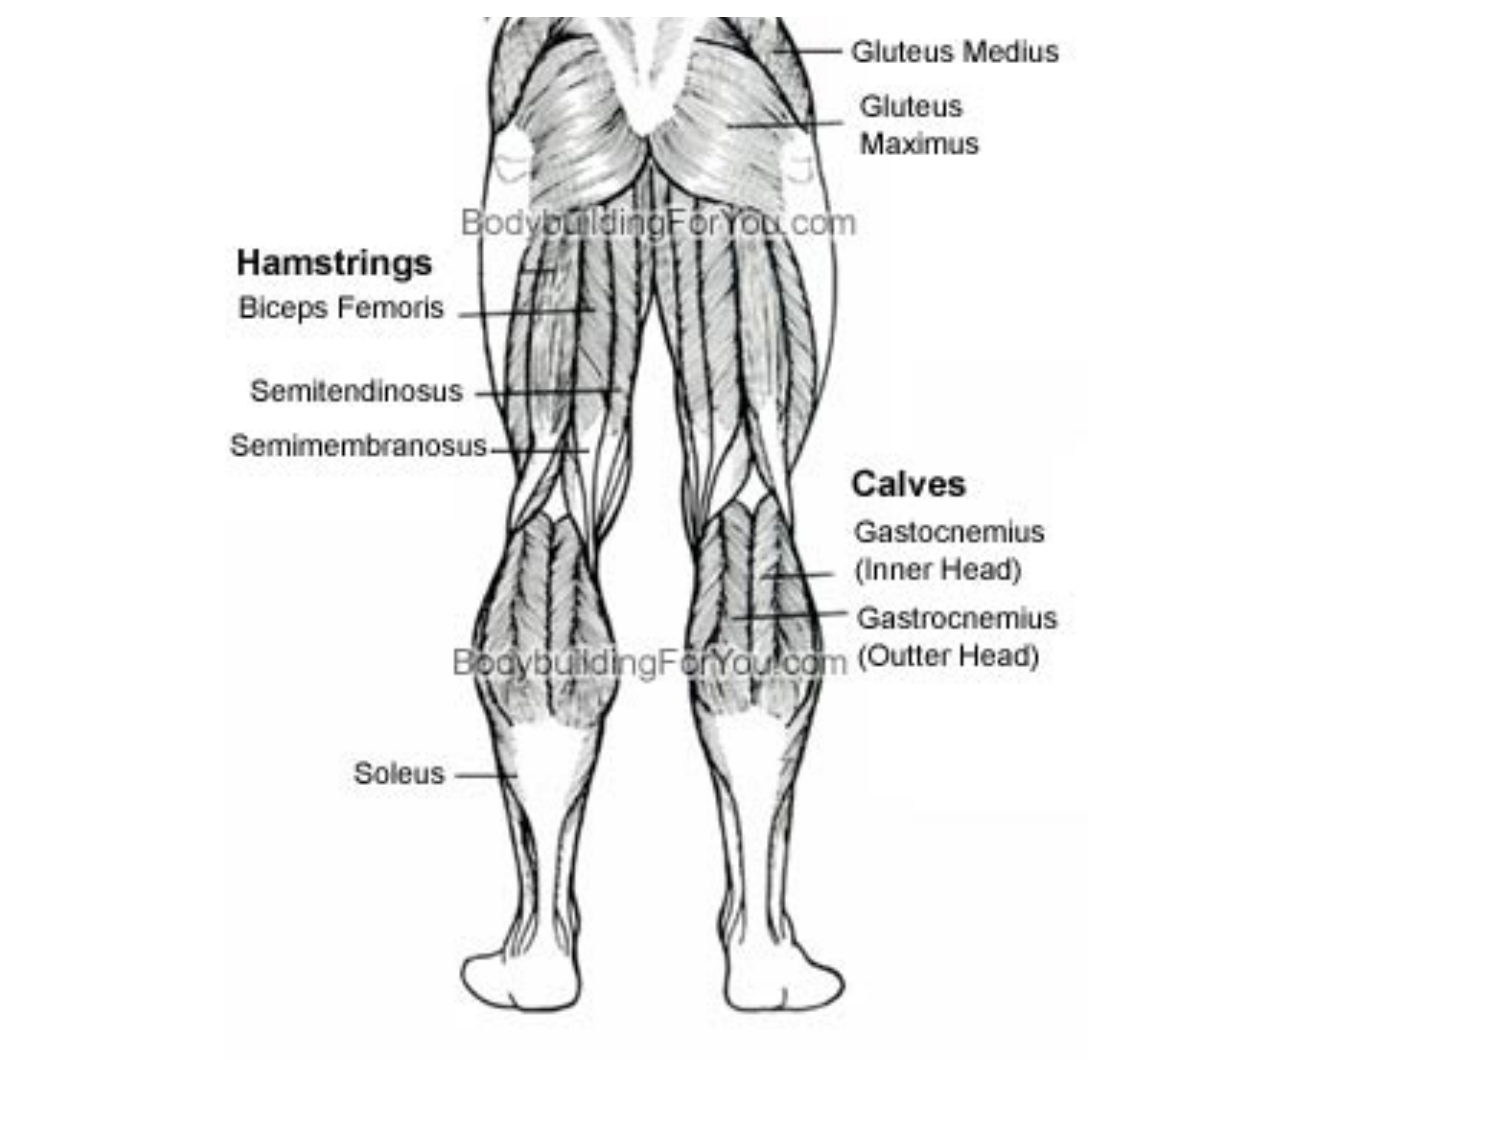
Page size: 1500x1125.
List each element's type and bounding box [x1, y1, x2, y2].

picture [224, 16, 1088, 1059]
